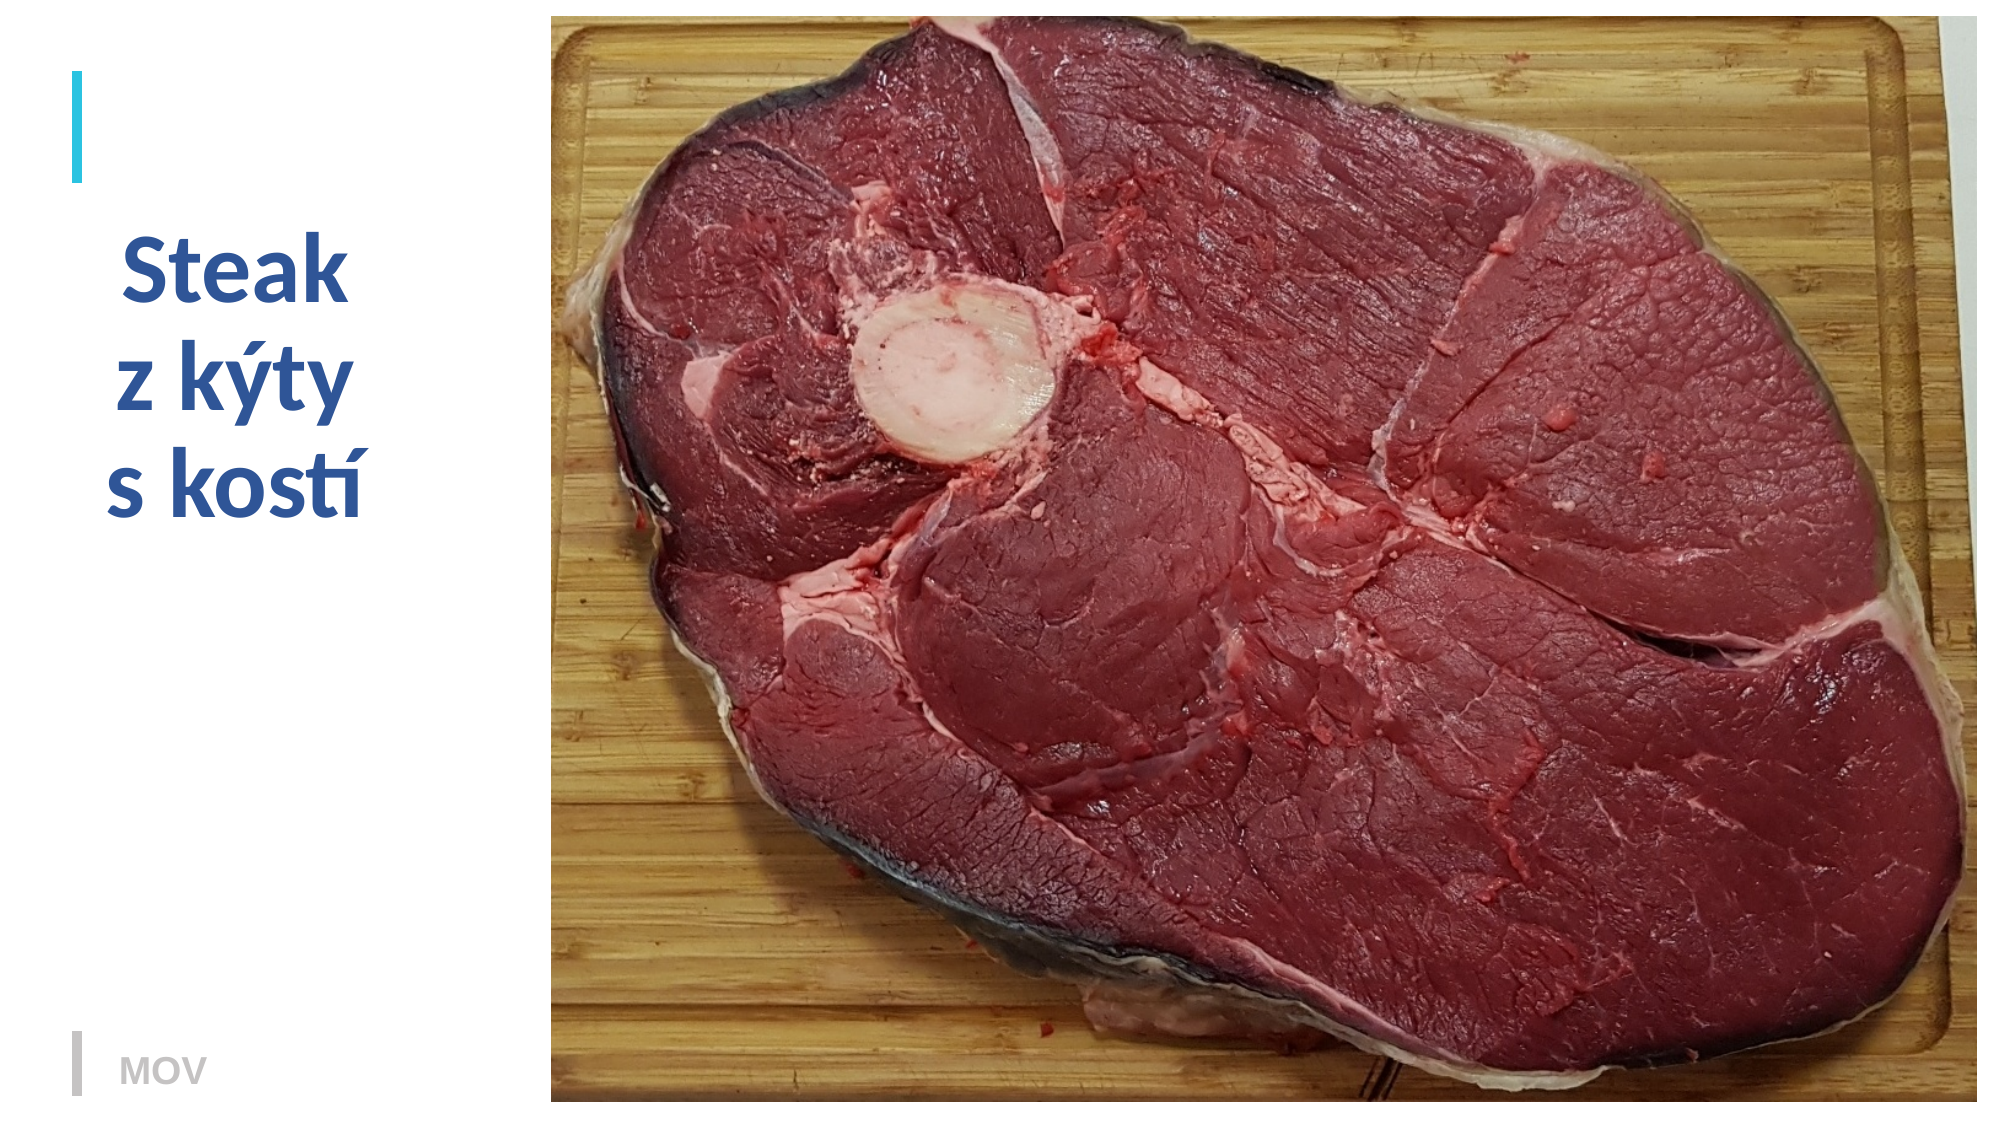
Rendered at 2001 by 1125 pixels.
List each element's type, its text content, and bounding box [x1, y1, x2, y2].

picture [551, 16, 1977, 1102]
title Steak z kýty s kostí [0, 206, 493, 549]
